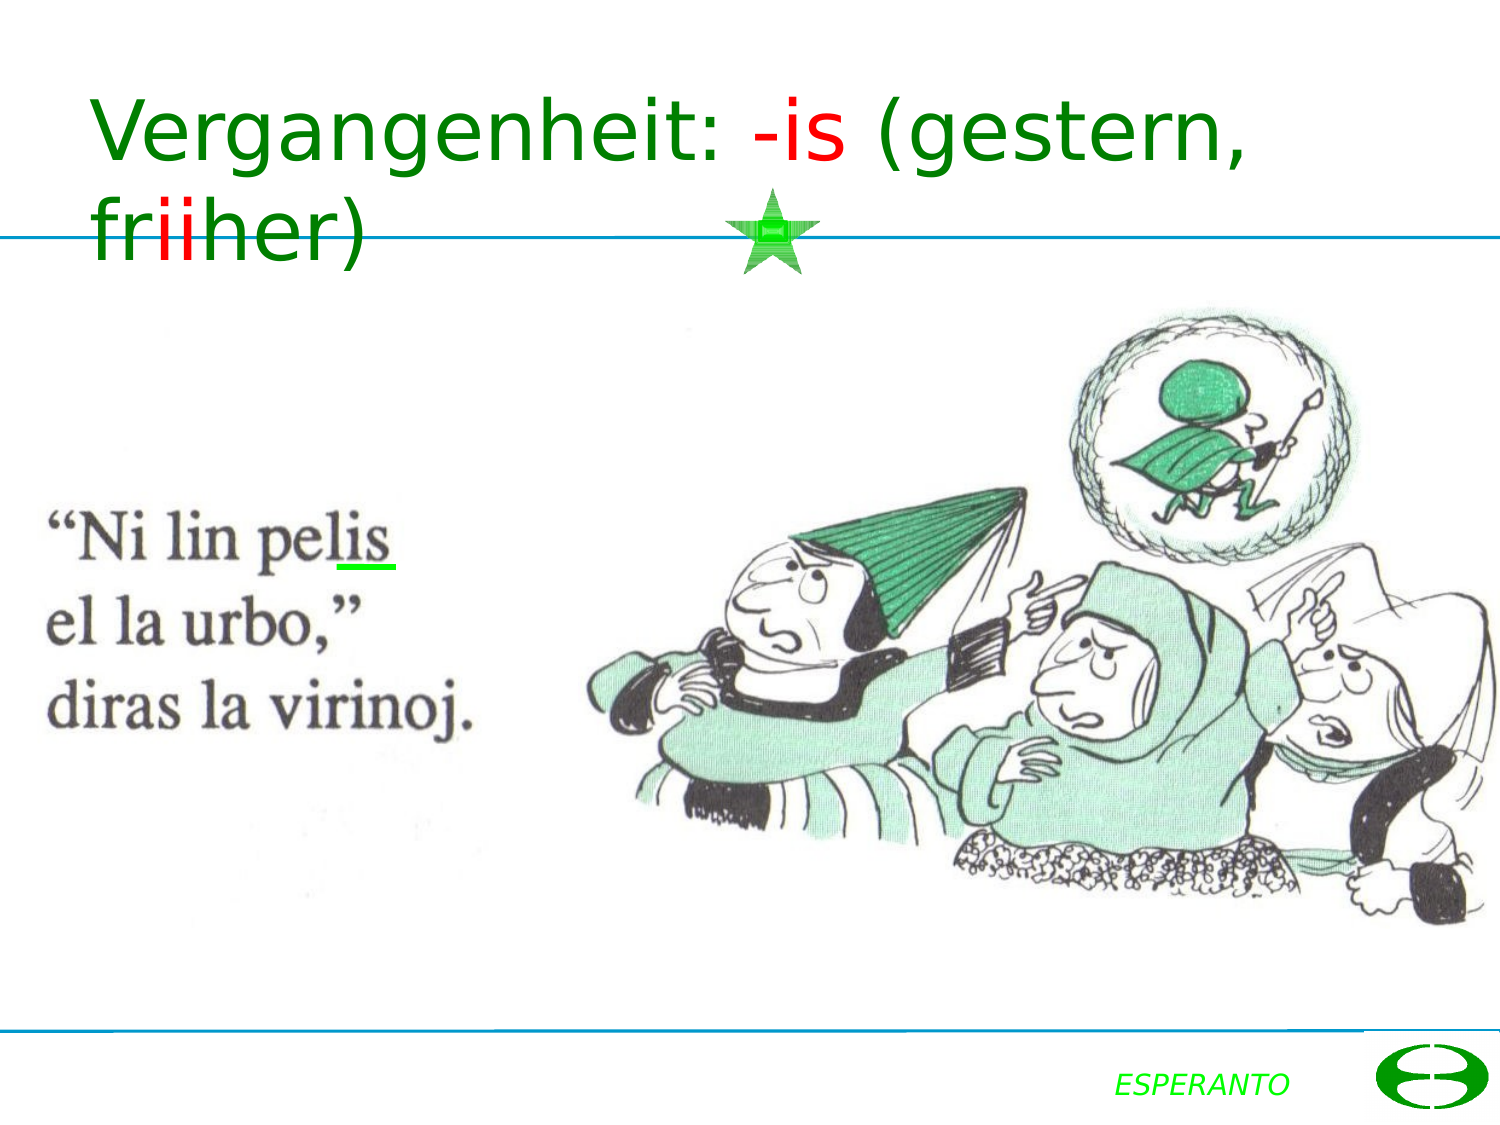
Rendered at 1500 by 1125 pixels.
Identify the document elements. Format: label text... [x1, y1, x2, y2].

title Vergangenheit: -is (gestern, friiher) [87, 74, 1388, 178]
picture [724, 187, 821, 275]
footer ESPERANTO [1112, 1056, 1364, 1101]
picture [1364, 1032, 1500, 1122]
picture [257, 236, 298, 240]
text_box [37, 299, 1500, 929]
